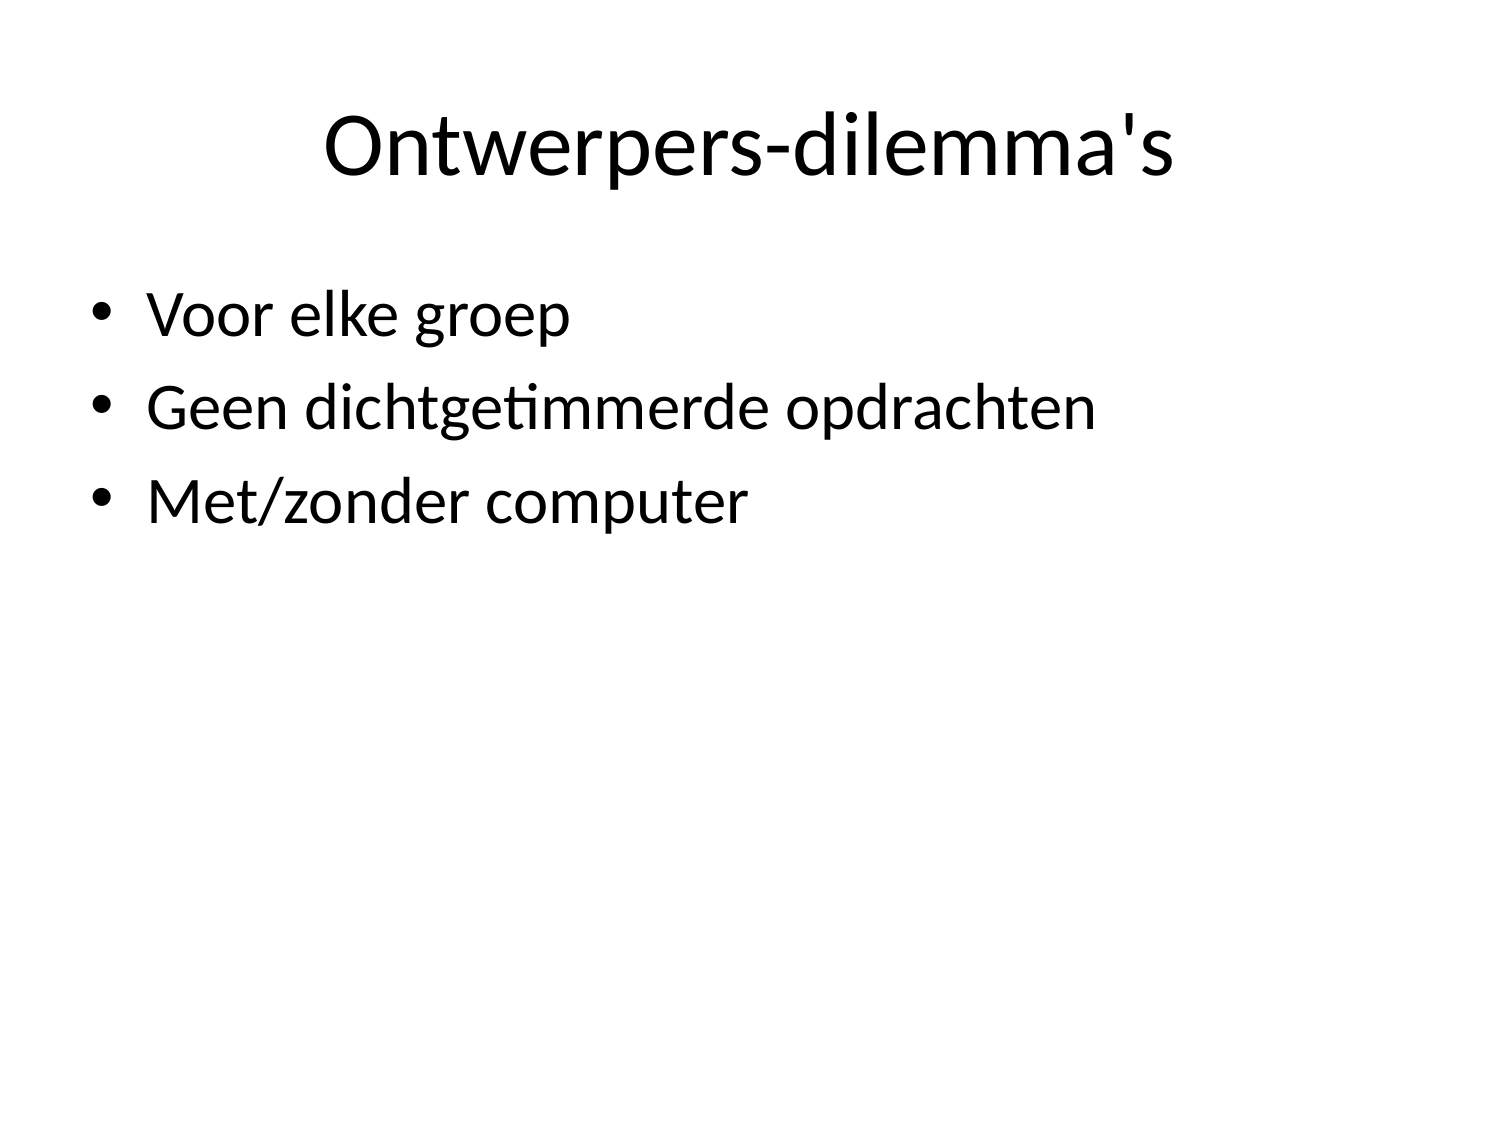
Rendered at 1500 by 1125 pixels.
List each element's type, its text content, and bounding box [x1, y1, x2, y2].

title Ontwerpers-dilemma's [75, 45, 1425, 233]
list Voor elke groep Geen dichtgetimmerde opdrachten Met/zonder computer [75, 262, 1425, 1005]
